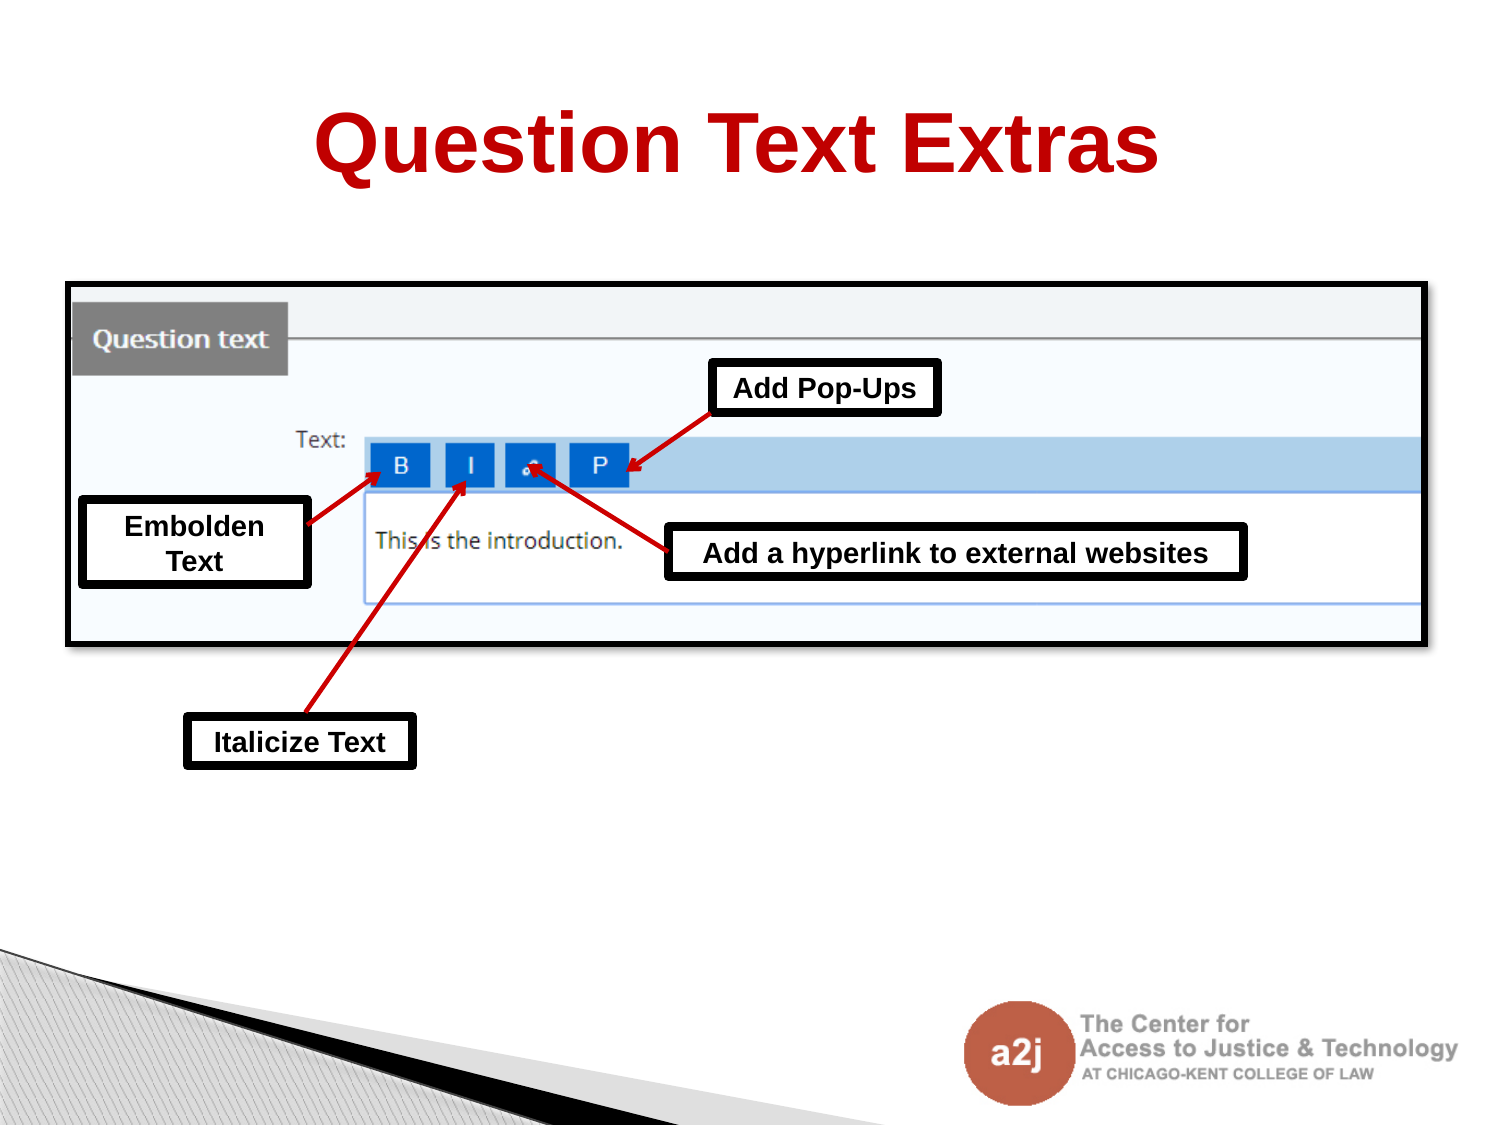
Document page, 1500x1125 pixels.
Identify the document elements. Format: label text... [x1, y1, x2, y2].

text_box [625, 412, 711, 472]
picture [962, 999, 1461, 1108]
title Question Text Extras [75, 45, 1425, 233]
text_box Italicize Text [183, 712, 417, 770]
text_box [526, 463, 669, 553]
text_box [306, 471, 382, 480]
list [71, 287, 1422, 641]
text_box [305, 480, 467, 713]
